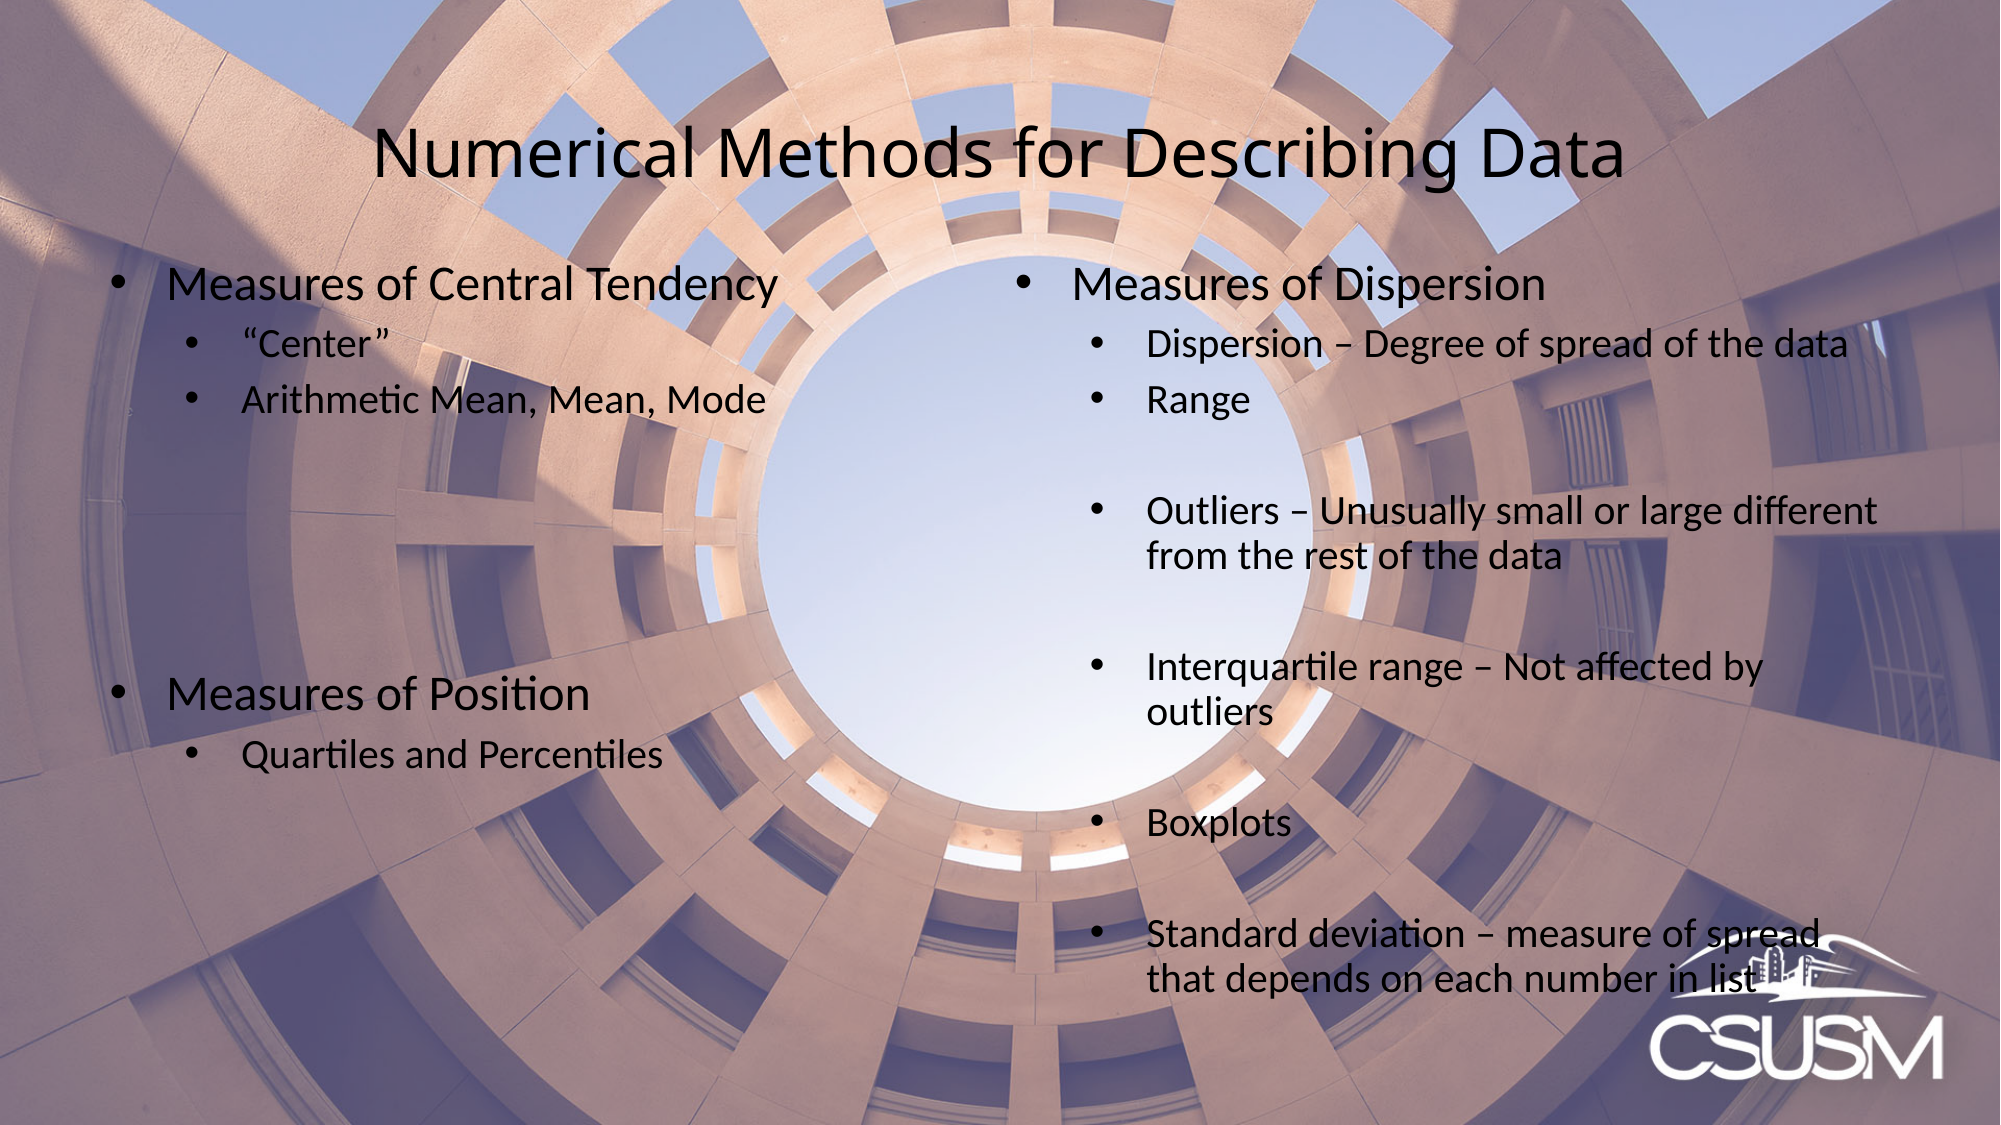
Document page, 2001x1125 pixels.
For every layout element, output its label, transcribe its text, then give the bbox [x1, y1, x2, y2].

text_box Measures of Dispersion Dispersion – Degree of spread of the data Range Outliers – Unusually small or large different from the rest of the data Interquartile range – Not affected by outliers Boxplots Standard deviation – measure of spread that depends on each number in list [999, 249, 1906, 1059]
title Numerical Methods for Describing Data [249, 66, 1750, 200]
subtitle Measures of Central Tendency “Center” Arithmetic Mean, Mean, Mode Measures of Position Quartiles and Percentiles [94, 249, 999, 1059]
